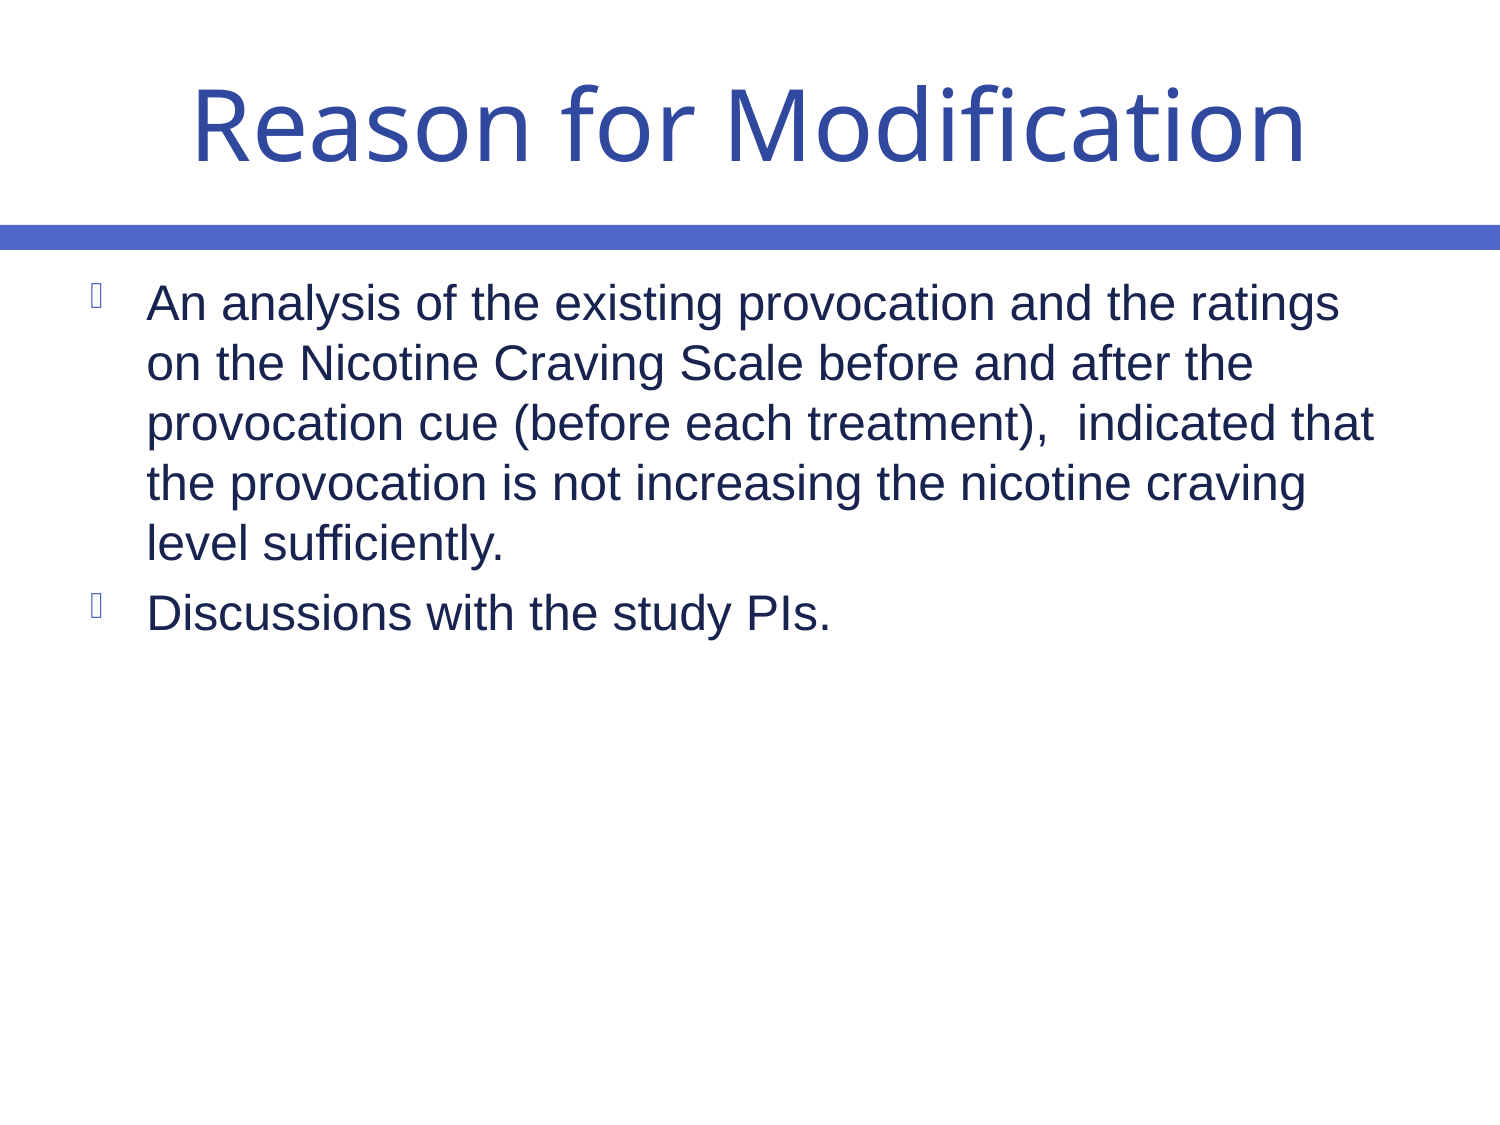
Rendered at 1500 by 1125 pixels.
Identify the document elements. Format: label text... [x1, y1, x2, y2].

text_box [0, 223, 1500, 252]
title Reason for Modification [75, 29, 1425, 213]
list An analysis of the existing provocation and the ratings on the Nicotine Craving Scale before and after the provocation cue (before each treatment), indicated that the provocation is not increasing the nicotine craving level sufficiently. Discussions with the study PIs. [75, 262, 1425, 1005]
